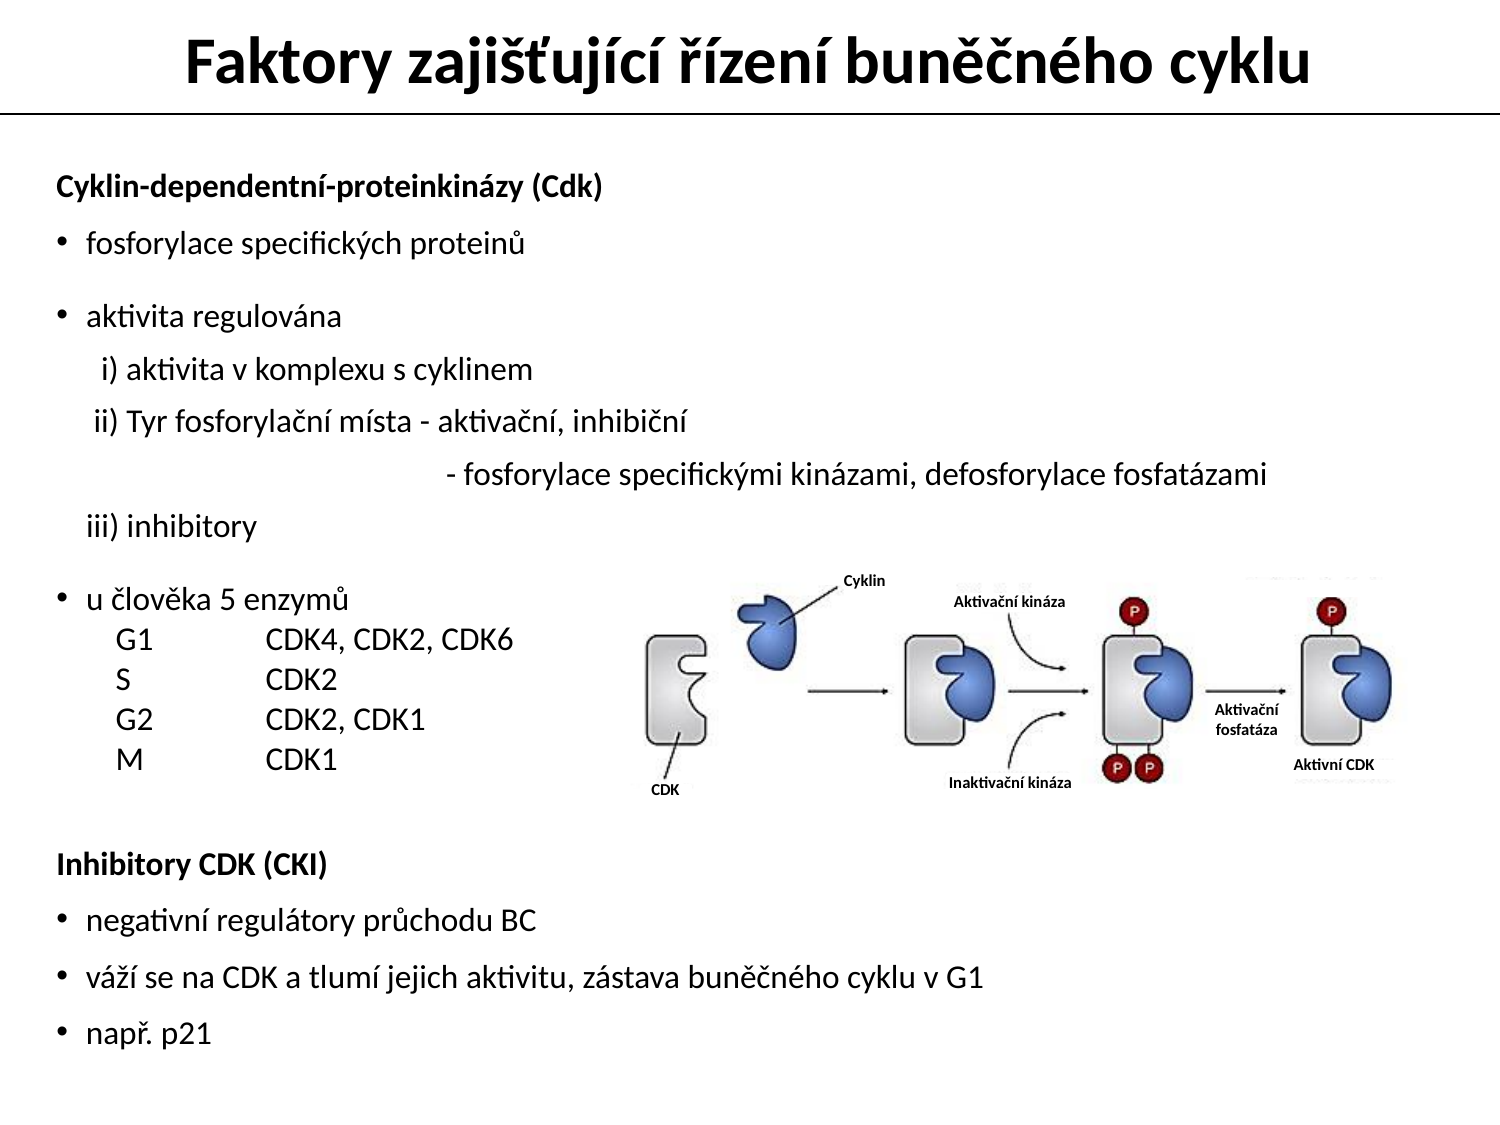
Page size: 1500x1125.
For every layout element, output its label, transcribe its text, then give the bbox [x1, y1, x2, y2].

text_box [606, 561, 1428, 808]
text_box Inhibitory CDK (CKI) negativní regulátory průchodu BC váží se na CDK a tlumí jejich aktivitu, zástava buněčného cyklu v G1 např. p21 [41, 834, 1459, 1059]
text_box Faktory zajišťující řízení buněčného cyklu [0, 0, 1500, 113]
text_box Cyklin-dependentní-proteinkinázy (Cdk) fosforylace specifických proteinů aktivita regulována i) aktivita v komplexu s cyklinem ii) Tyr fosforylační místa - aktivační, inhibiční - fosforylace specifickými kinázami, defosforylace fosfatázami iii) inhibitory u člověka 5 enzymů G1 CDK4, CDK2, CDK6 S CDK2 G2 CDK2, CDK1 M CDK1 [41, 157, 1459, 785]
